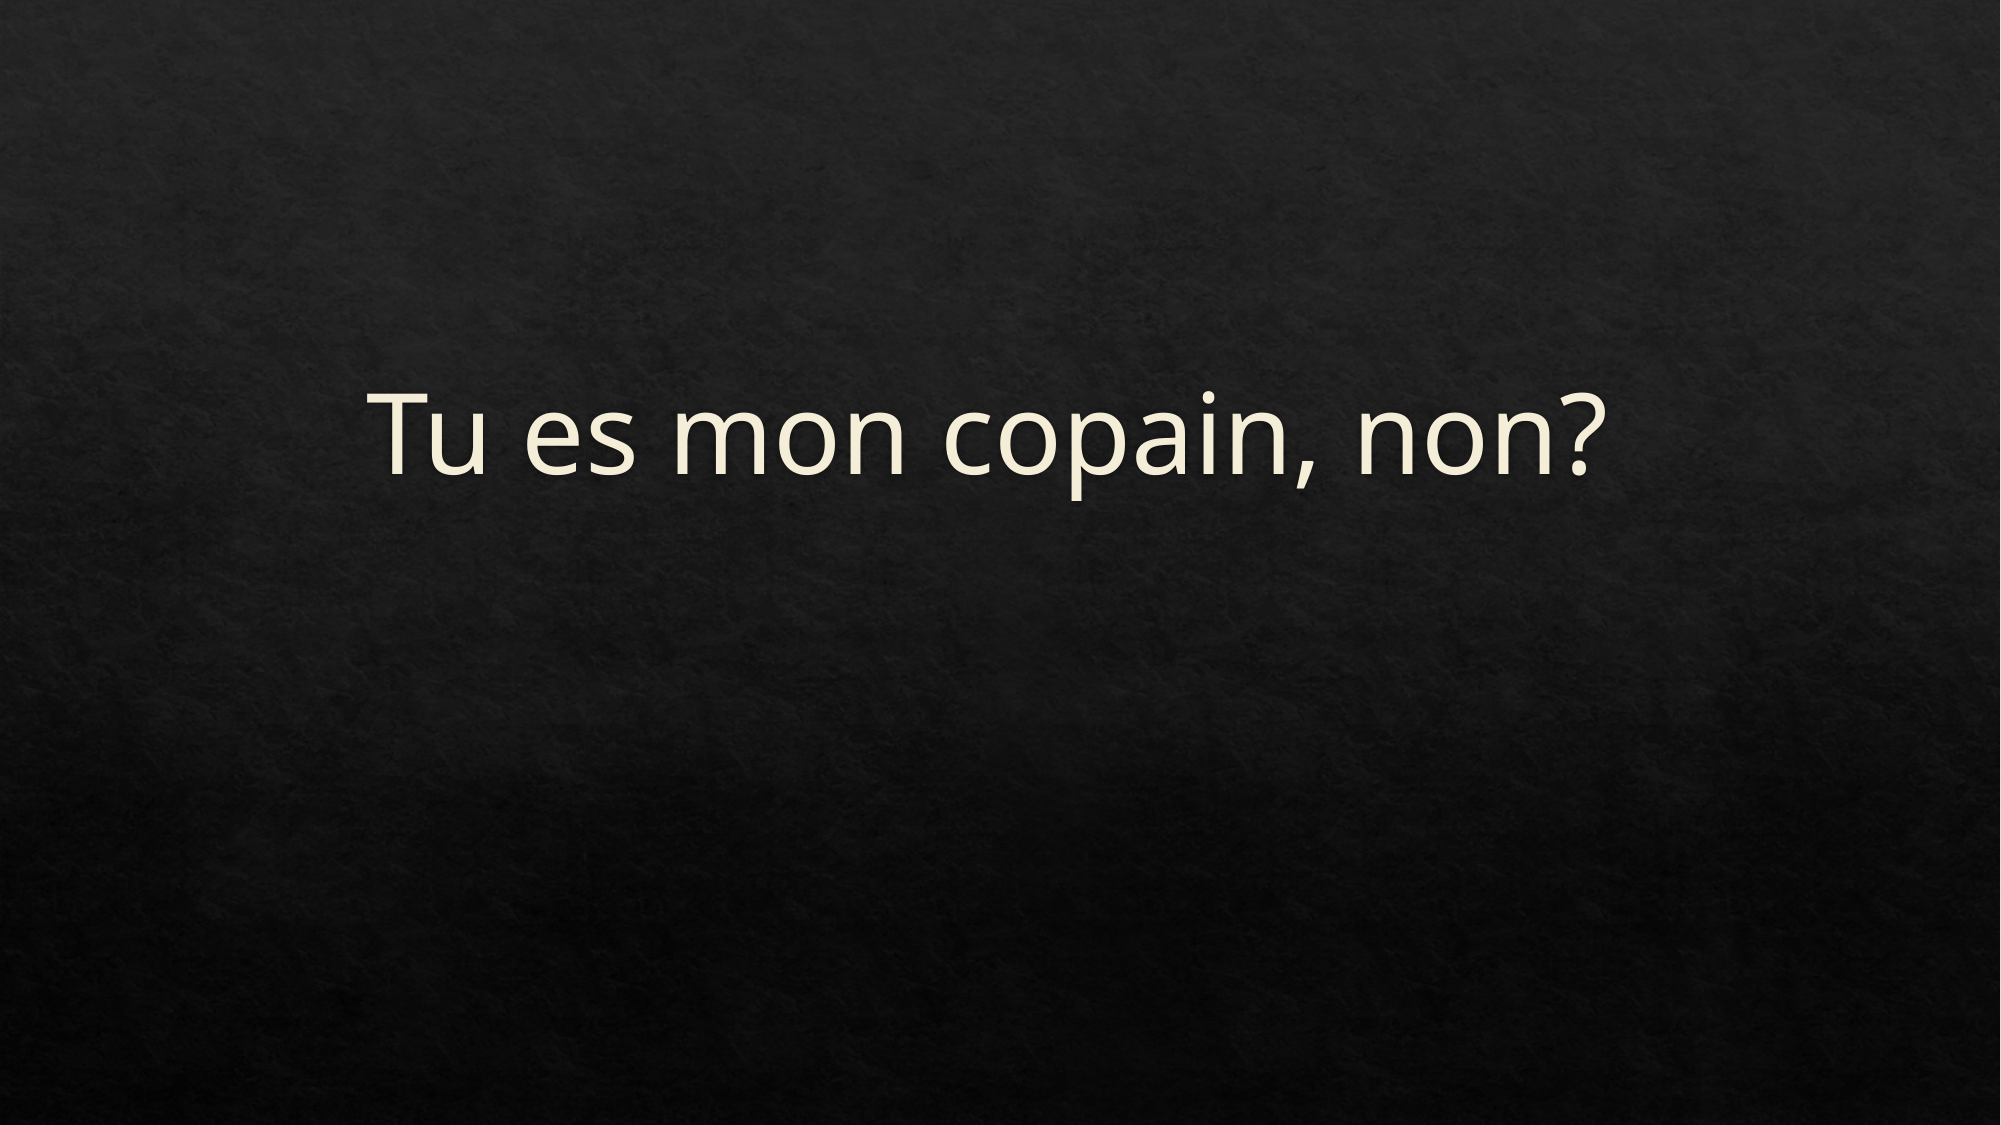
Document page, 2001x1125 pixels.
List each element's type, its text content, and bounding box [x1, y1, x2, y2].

list Tu es mon copain, non? [149, 340, 1849, 950]
